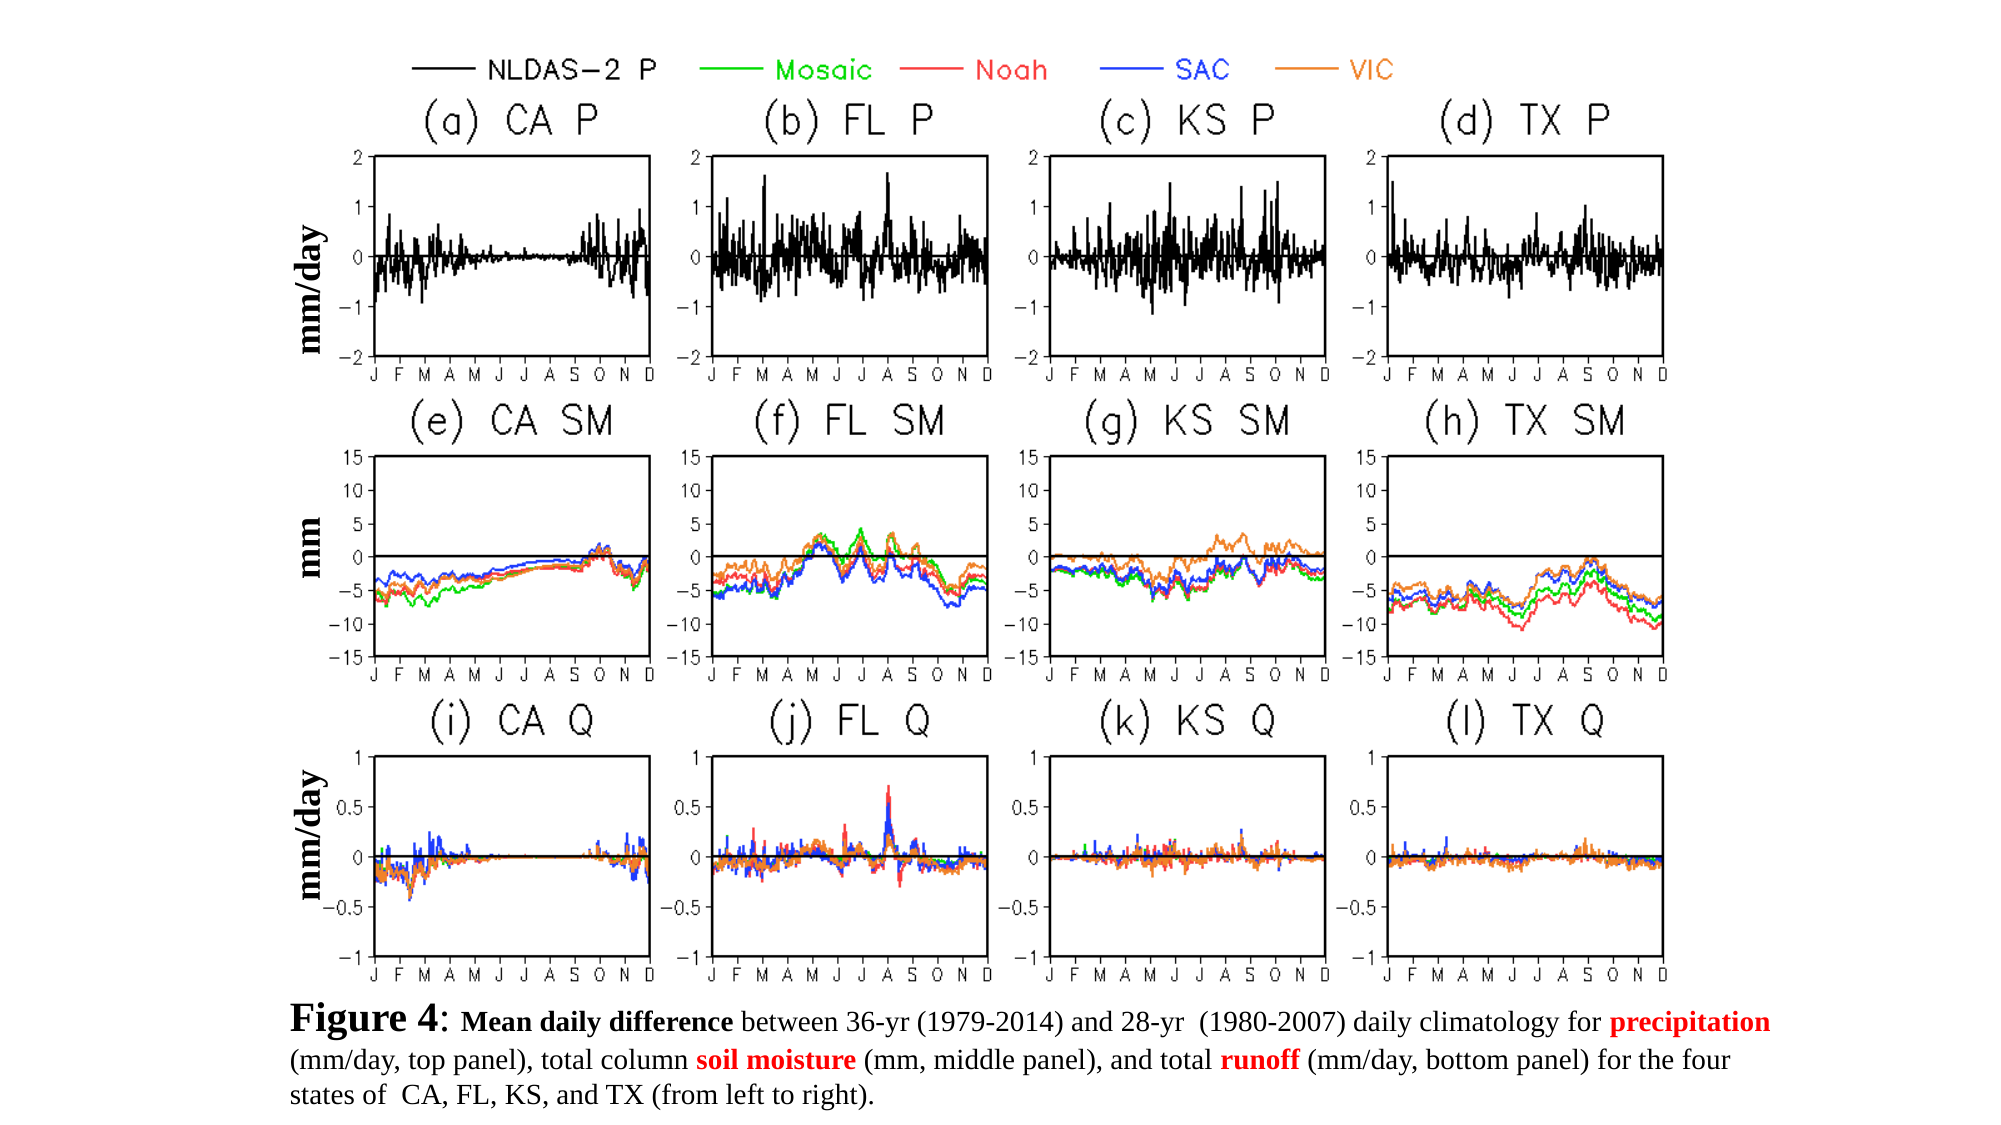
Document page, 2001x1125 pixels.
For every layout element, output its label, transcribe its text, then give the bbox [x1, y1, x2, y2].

text_box Figure 4: Mean daily difference between 36-yr (1979-2014) and 28-yr (1980-2007) daily climatology for precipitation (mm/day, top panel), total column soil moisture (mm, middle panel), and total runoff (mm/day, bottom panel) for the four states of CA, FL, KS, and TX (from left to right). [275, 982, 1797, 1118]
picture [312, 31, 1688, 1094]
text_box mm/day mm mm/day [274, 209, 312, 916]
